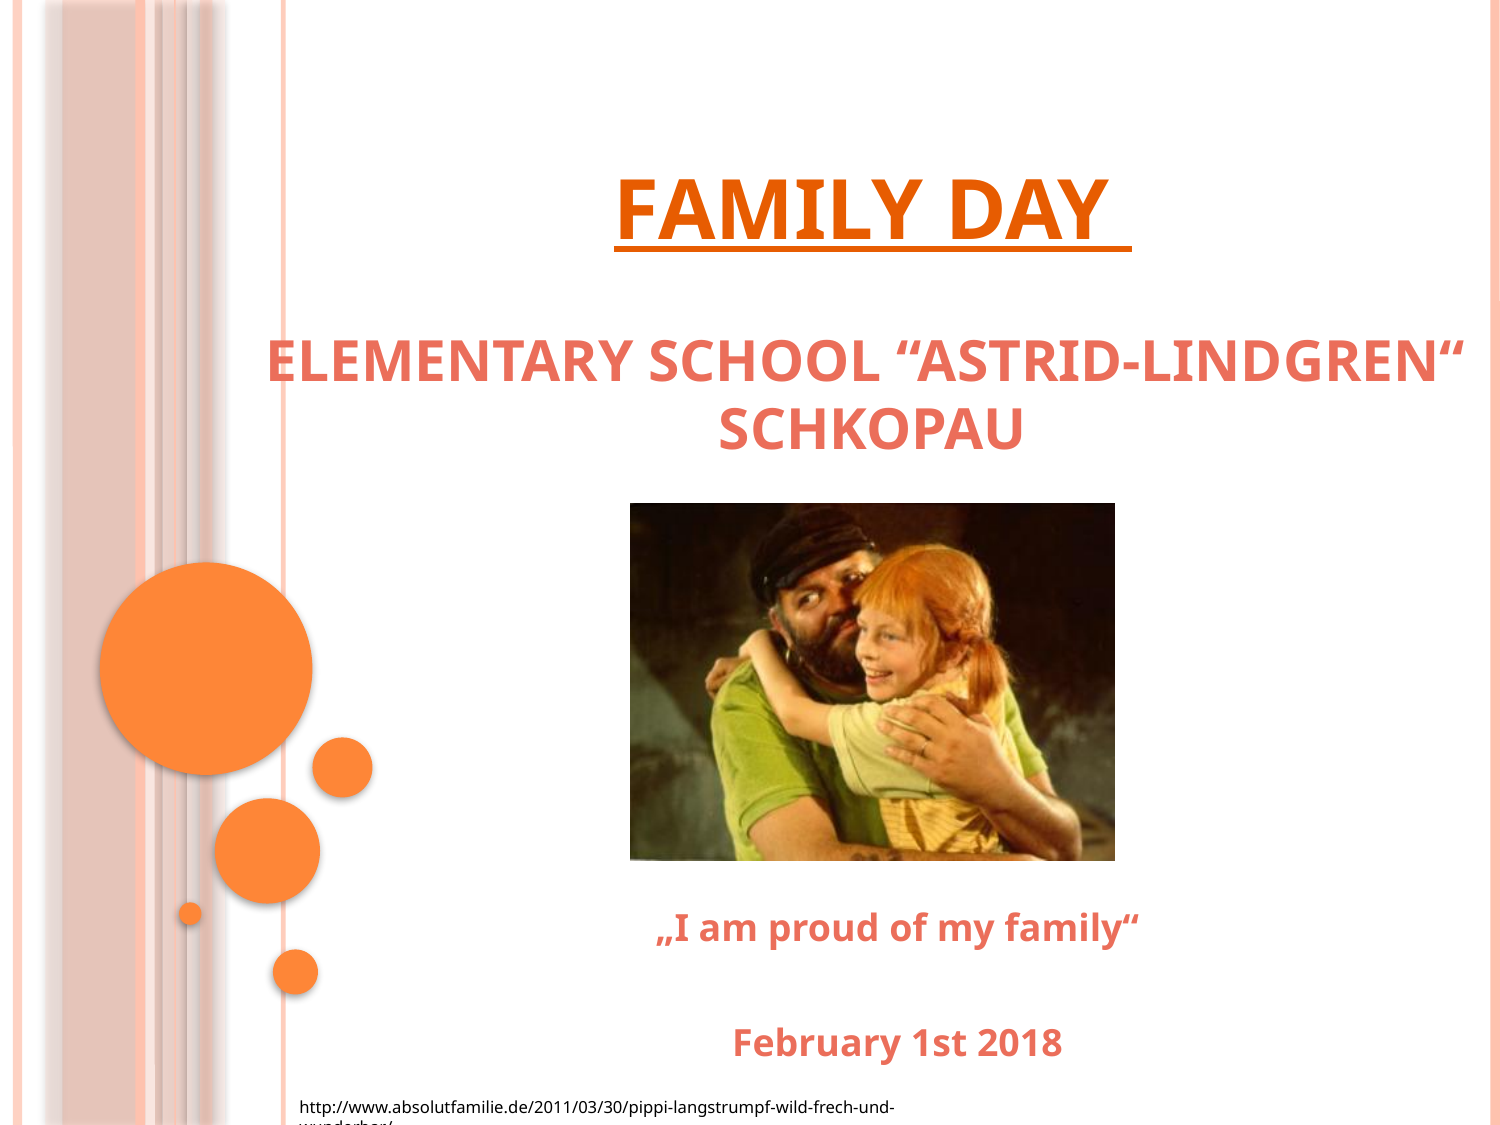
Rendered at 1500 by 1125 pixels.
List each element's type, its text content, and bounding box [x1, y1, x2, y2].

text_box http://www.absolutfamilie.de/2011/03/30/pippi-langstrumpf-wild-frech-und-wunderbar/ [284, 1089, 977, 1125]
title Family Day elementary school “Astrid-Lindgren“ Schkopau [246, 90, 1499, 468]
picture [630, 503, 1116, 862]
subtitle „I am proud of my family“ February 1st 2018 [572, 896, 1223, 1110]
